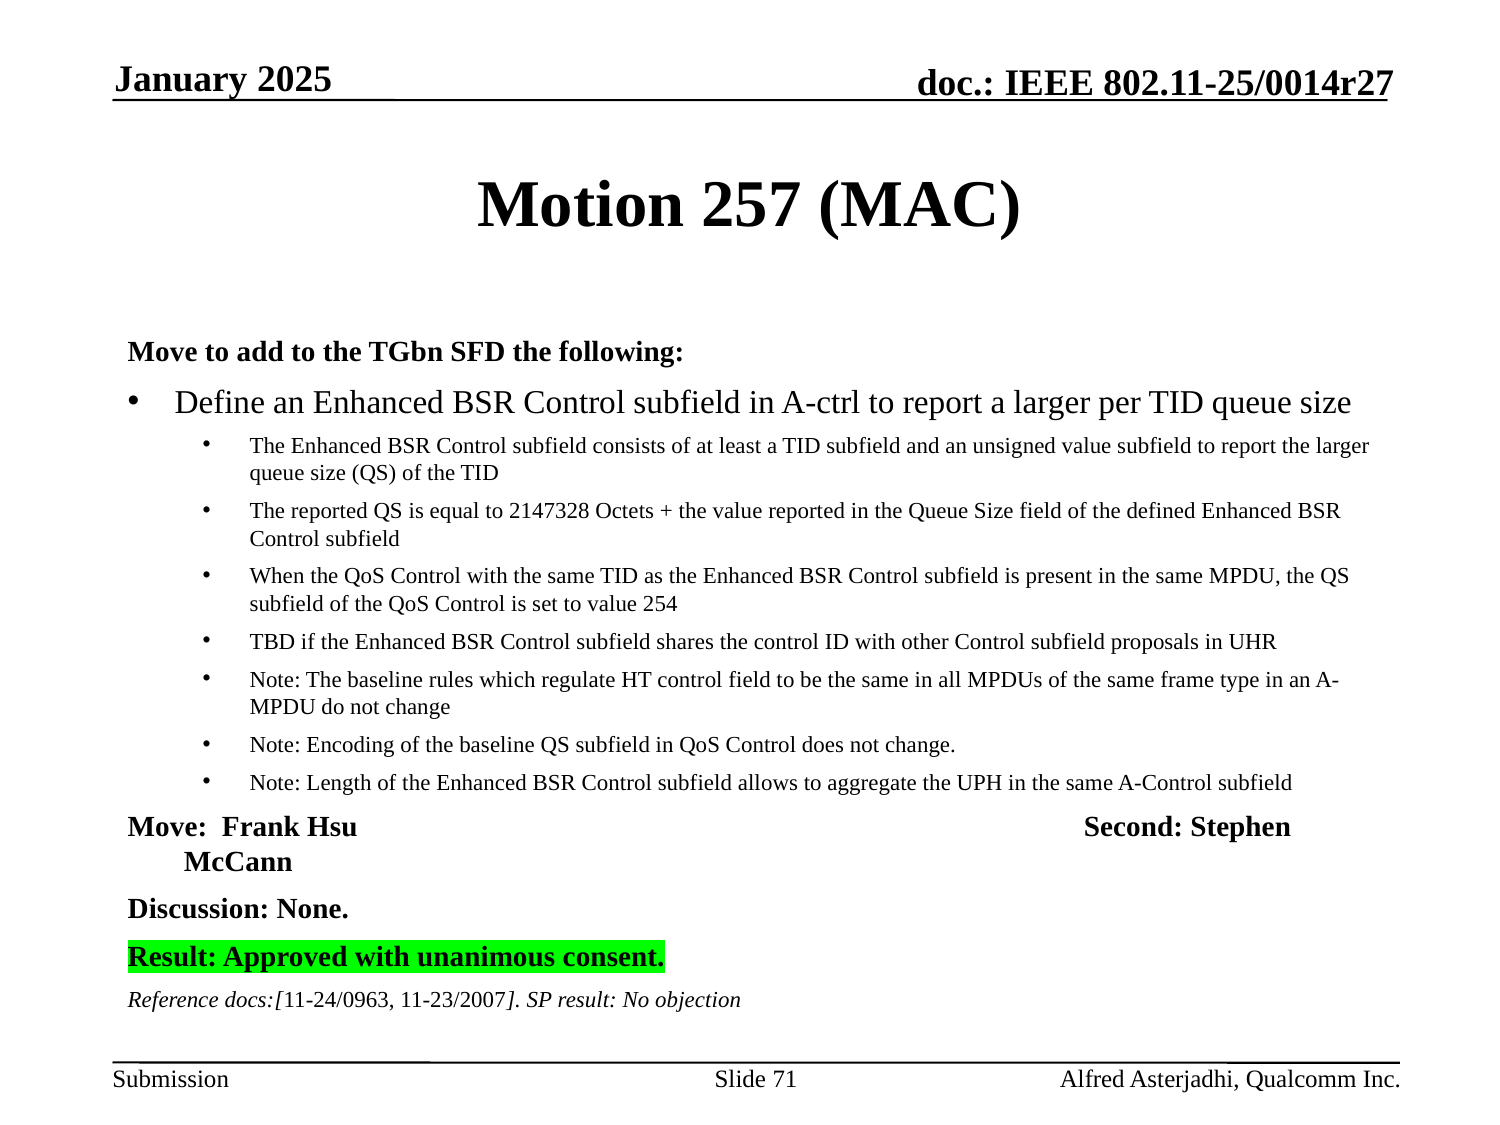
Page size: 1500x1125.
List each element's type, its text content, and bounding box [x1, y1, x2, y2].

list Move to add to the TGbn SFD the following: Define an Enhanced BSR Control subfield in A-ctrl to report a larger per TID queue size The Enhanced BSR Control subfield consists of at least a TID subfield and an unsigned value subfield to report the larger queue size (QS) of the TID The reported QS is equal to 2147328 Octets + the value reported in the Queue Size field of the defined Enhanced BSR Control subfield When the QoS Control with the same TID as the Enhanced BSR Control subfield is present in the same MPDU, the QS subfield of the QoS Control is set to value 254 TBD if the Enhanced BSR Control subfield shares the control ID with other Control subfield proposals in UHR Note: The baseline rules which regulate HT control field to be the same in all MPDUs of the same frame type in an A-MPDU do not change Note: Encoding of the baseline QS subfield in QoS Control does not change. Note: Length of the Enhanced BSR Control subfield allows to aggregate the UPH in the same A-Control subfield Move: Frank Hsu Second: Stephen McCann Discussion: None. Result: Approved with unanimous consent. Reference docs:[11-24/0963, 11-23/2007]. SP result: No objection [112, 324, 1388, 1051]
title Motion 257 (MAC) [112, 112, 1388, 288]
footer Alfred Asterjadhi, Qualcomm Inc. [878, 1061, 1402, 1093]
slide_number Slide 71 [712, 1061, 800, 1123]
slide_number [114, 54, 423, 100]
